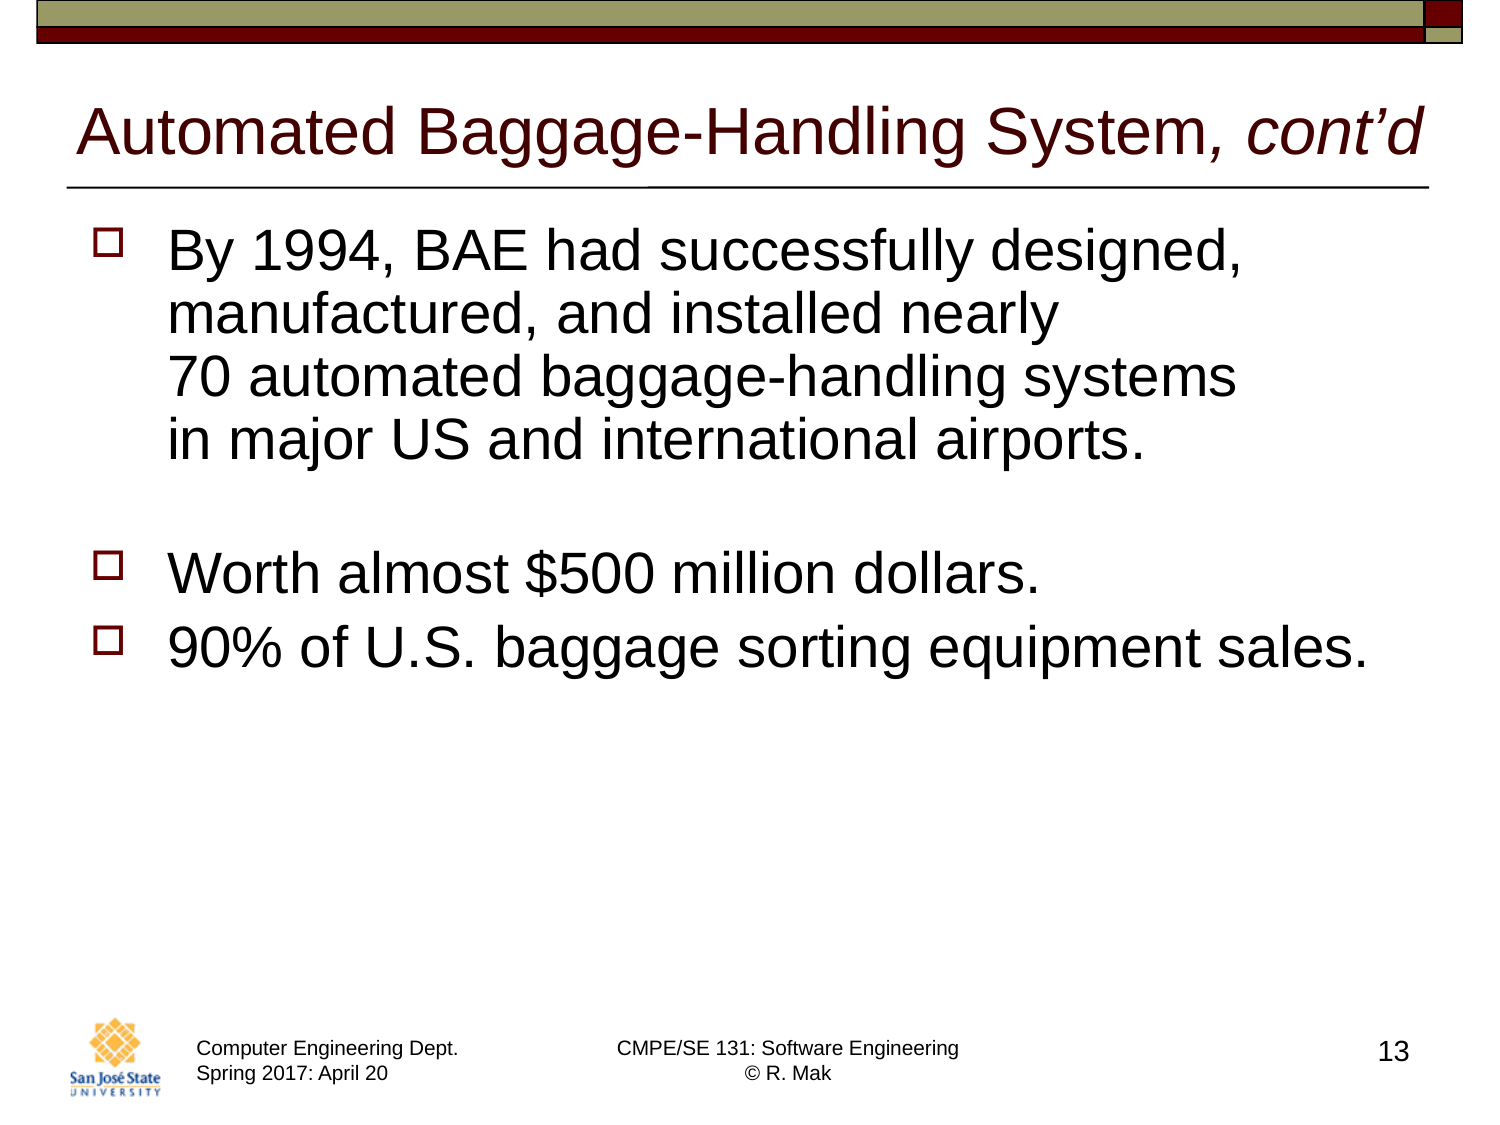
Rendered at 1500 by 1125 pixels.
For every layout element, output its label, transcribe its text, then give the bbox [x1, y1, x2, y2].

list By 1994, BAE had successfully designed, manufactured, and installed nearly 70 automated baggage-handling systems in major US and international airports. Worth almost $500 million dollars. 90% of U.S. baggage sorting equipment sales. [75, 212, 1425, 1006]
picture [60, 1012, 166, 1112]
title Automated Baggage-Handling System, cont’d [60, 67, 1440, 175]
slide_number 13 [1112, 1025, 1425, 1100]
